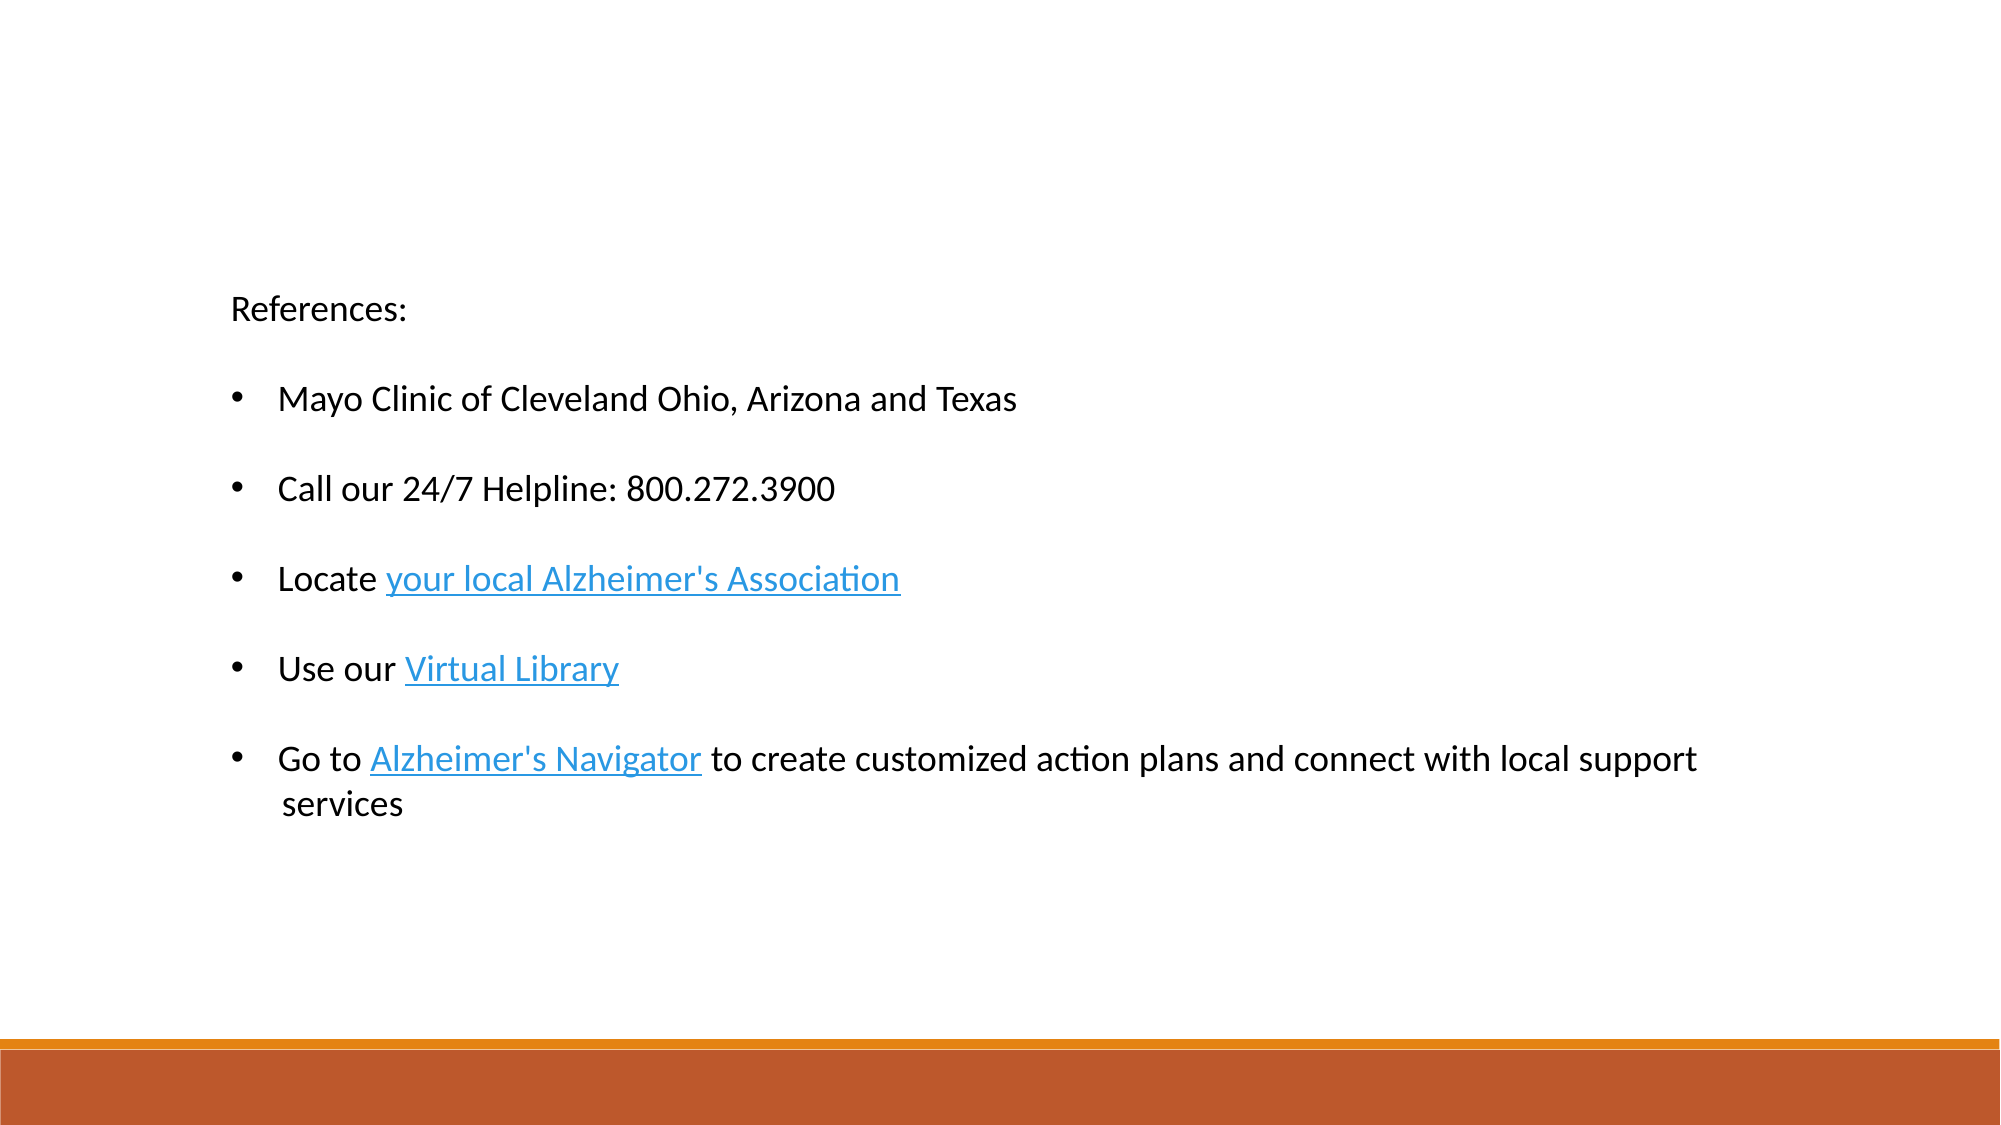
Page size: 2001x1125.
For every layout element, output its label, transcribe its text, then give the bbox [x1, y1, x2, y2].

text_box References: Mayo Clinic of Cleveland Ohio, Arizona and Texas Call our 24/7 Helpline: 800.272.3900 Locate your local Alzheimer's Association Use our Virtual Library Go to Alzheimer's Navigator to create customized action plans and connect with local support services [216, 276, 1814, 877]
